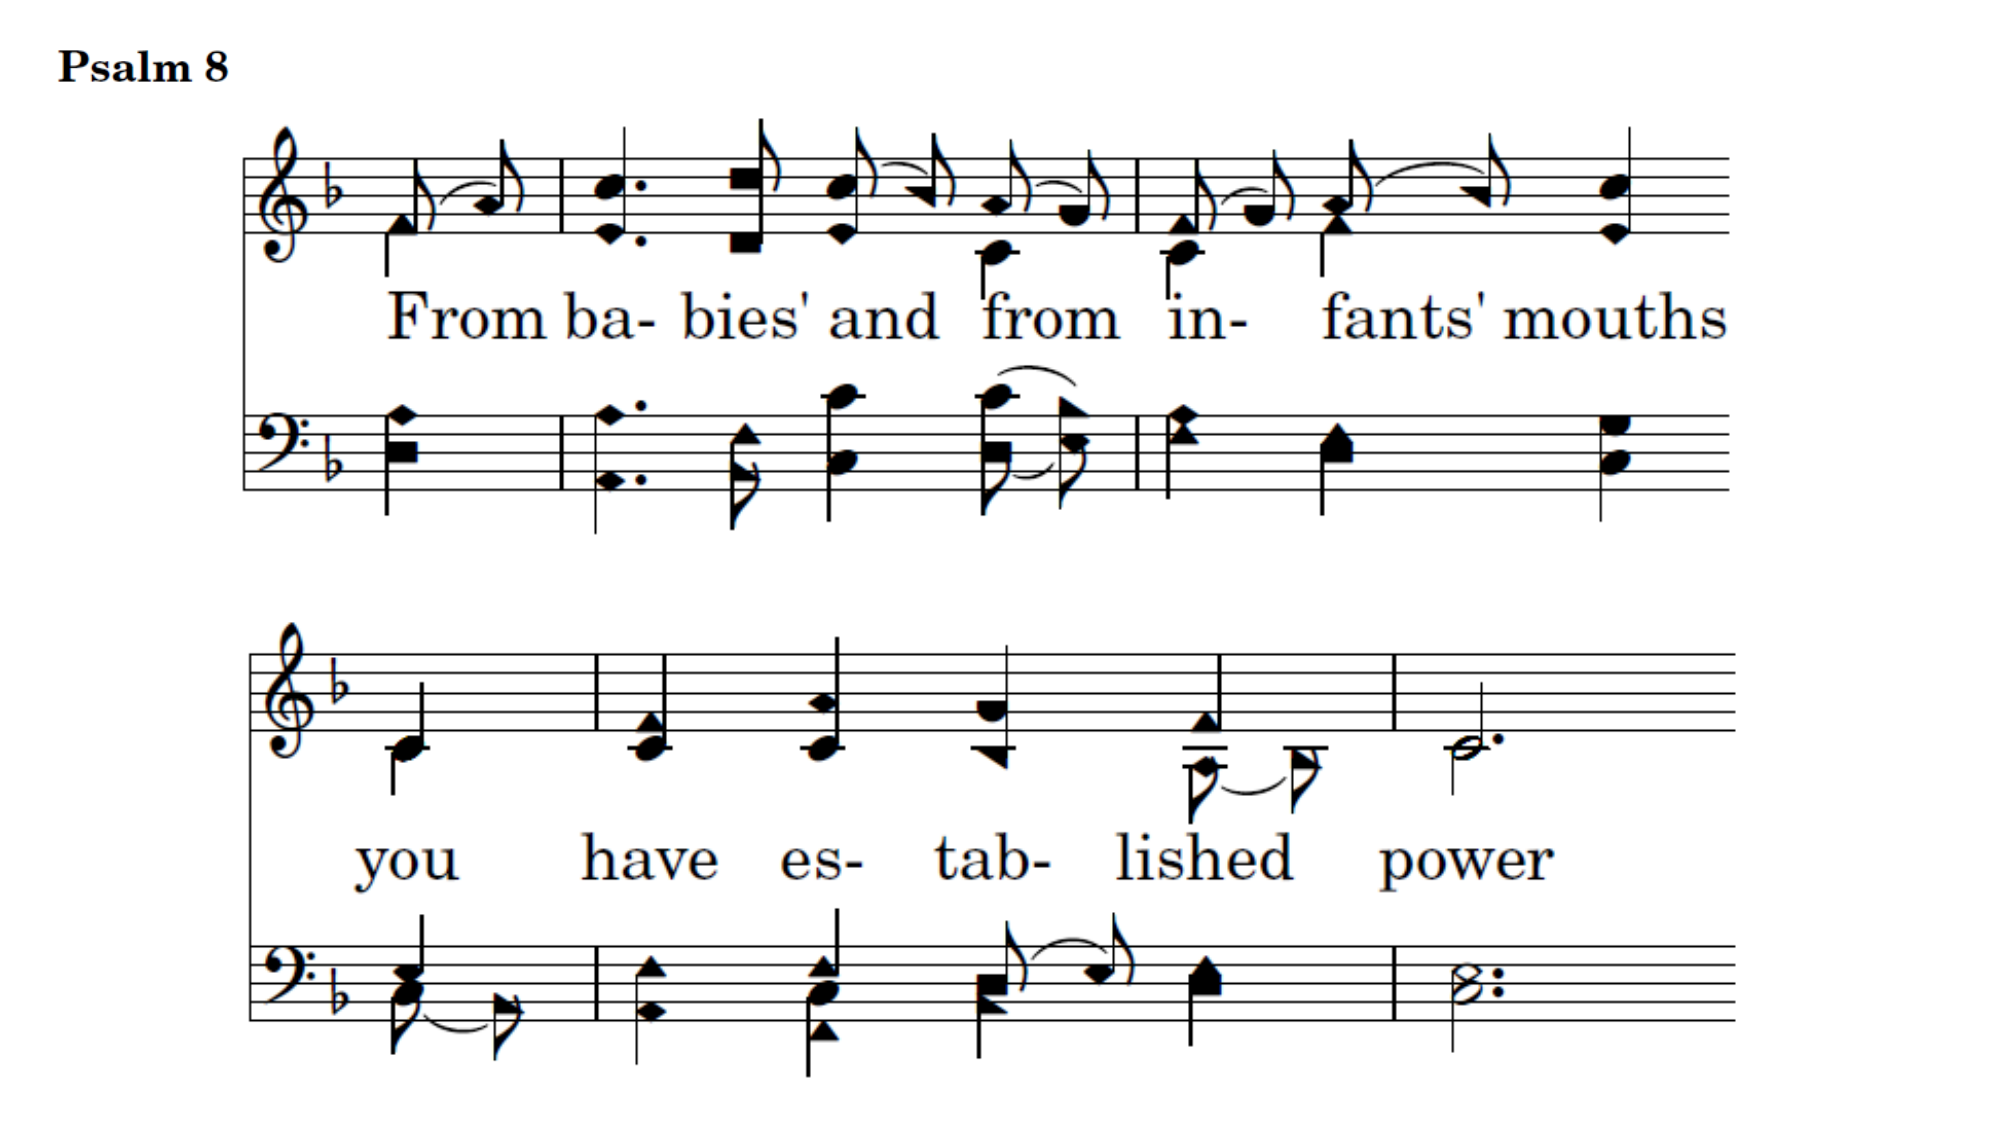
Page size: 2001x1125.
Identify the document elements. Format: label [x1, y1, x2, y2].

picture [224, 112, 1776, 1092]
picture [24, 37, 263, 94]
